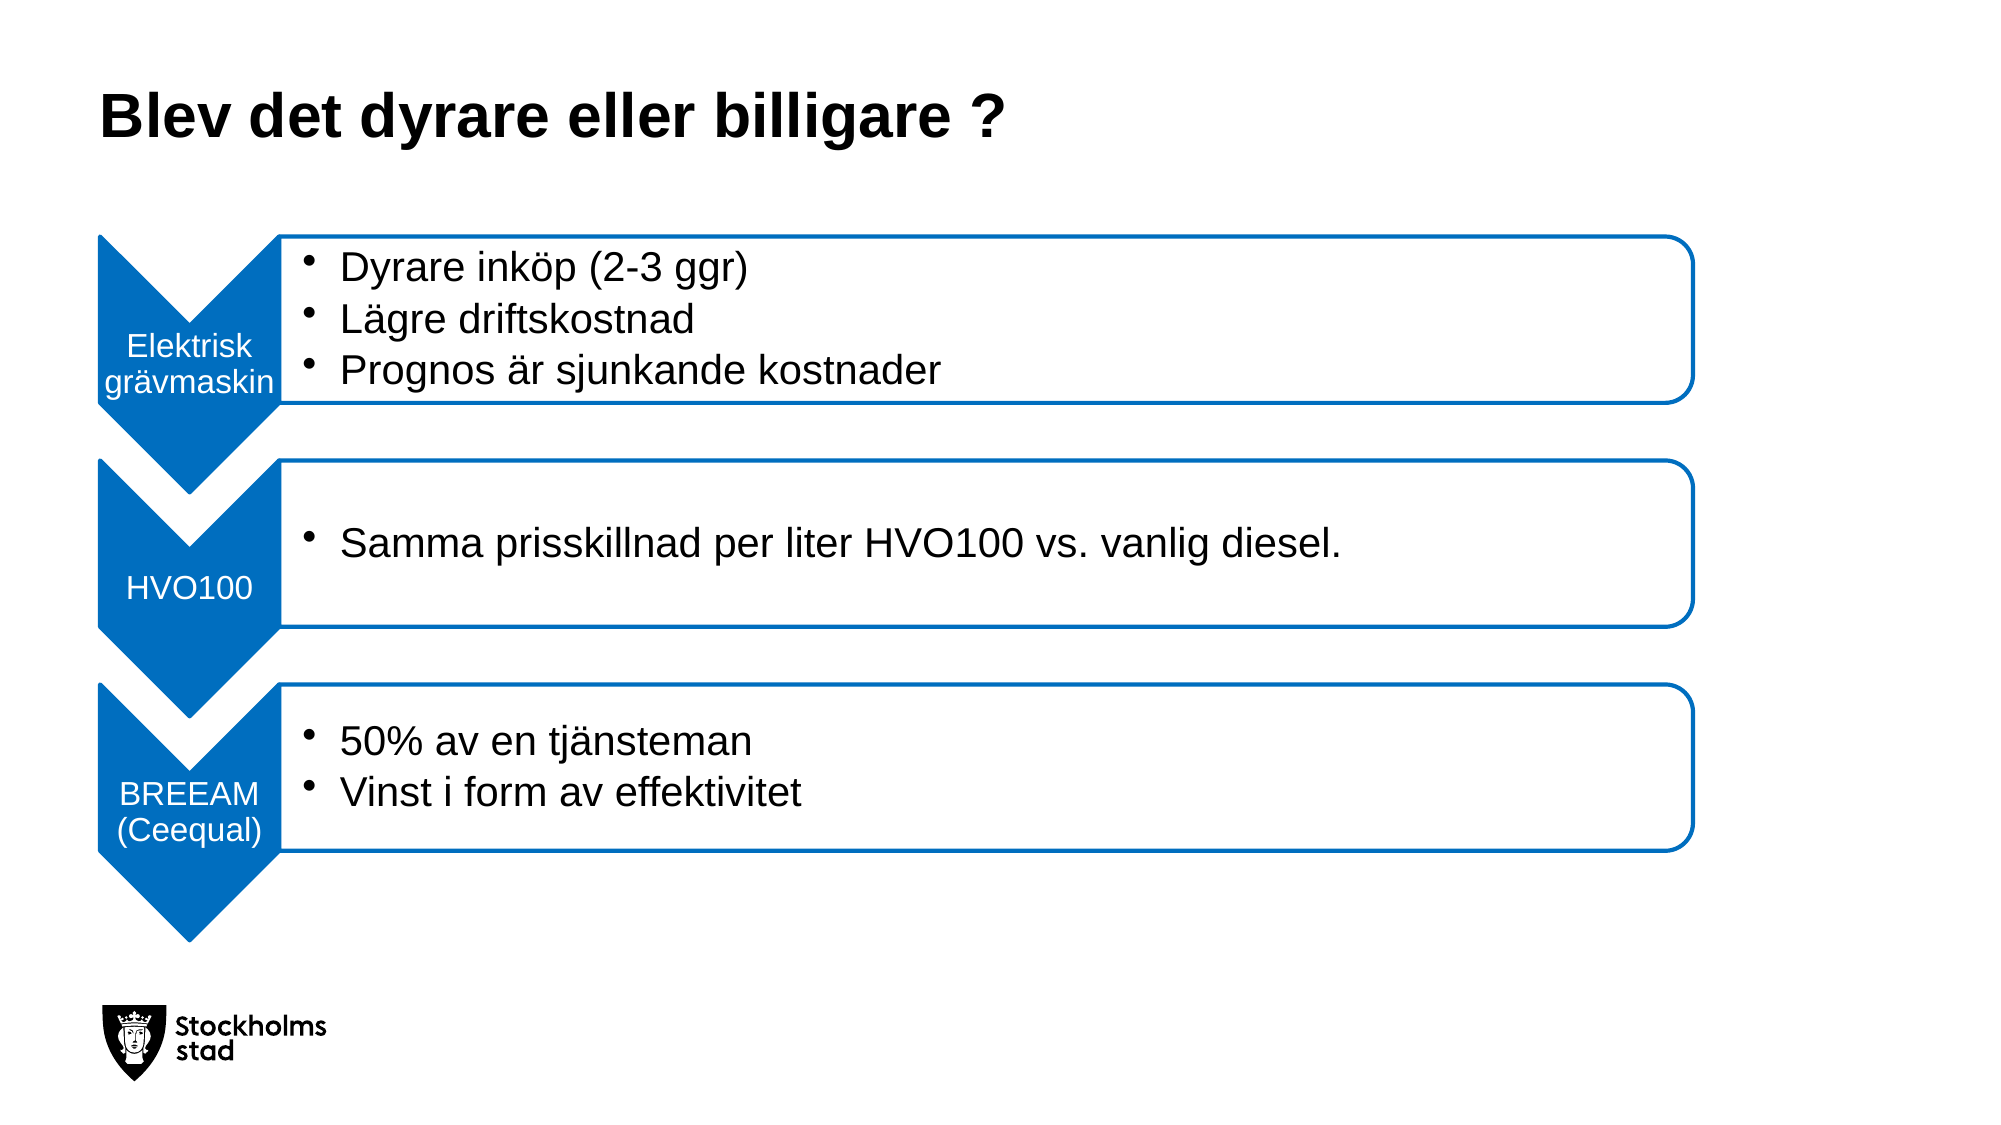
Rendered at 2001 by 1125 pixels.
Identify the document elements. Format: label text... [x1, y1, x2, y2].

title Blev det dyrare eller billigare ? [99, 75, 1900, 212]
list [99, 235, 1694, 941]
